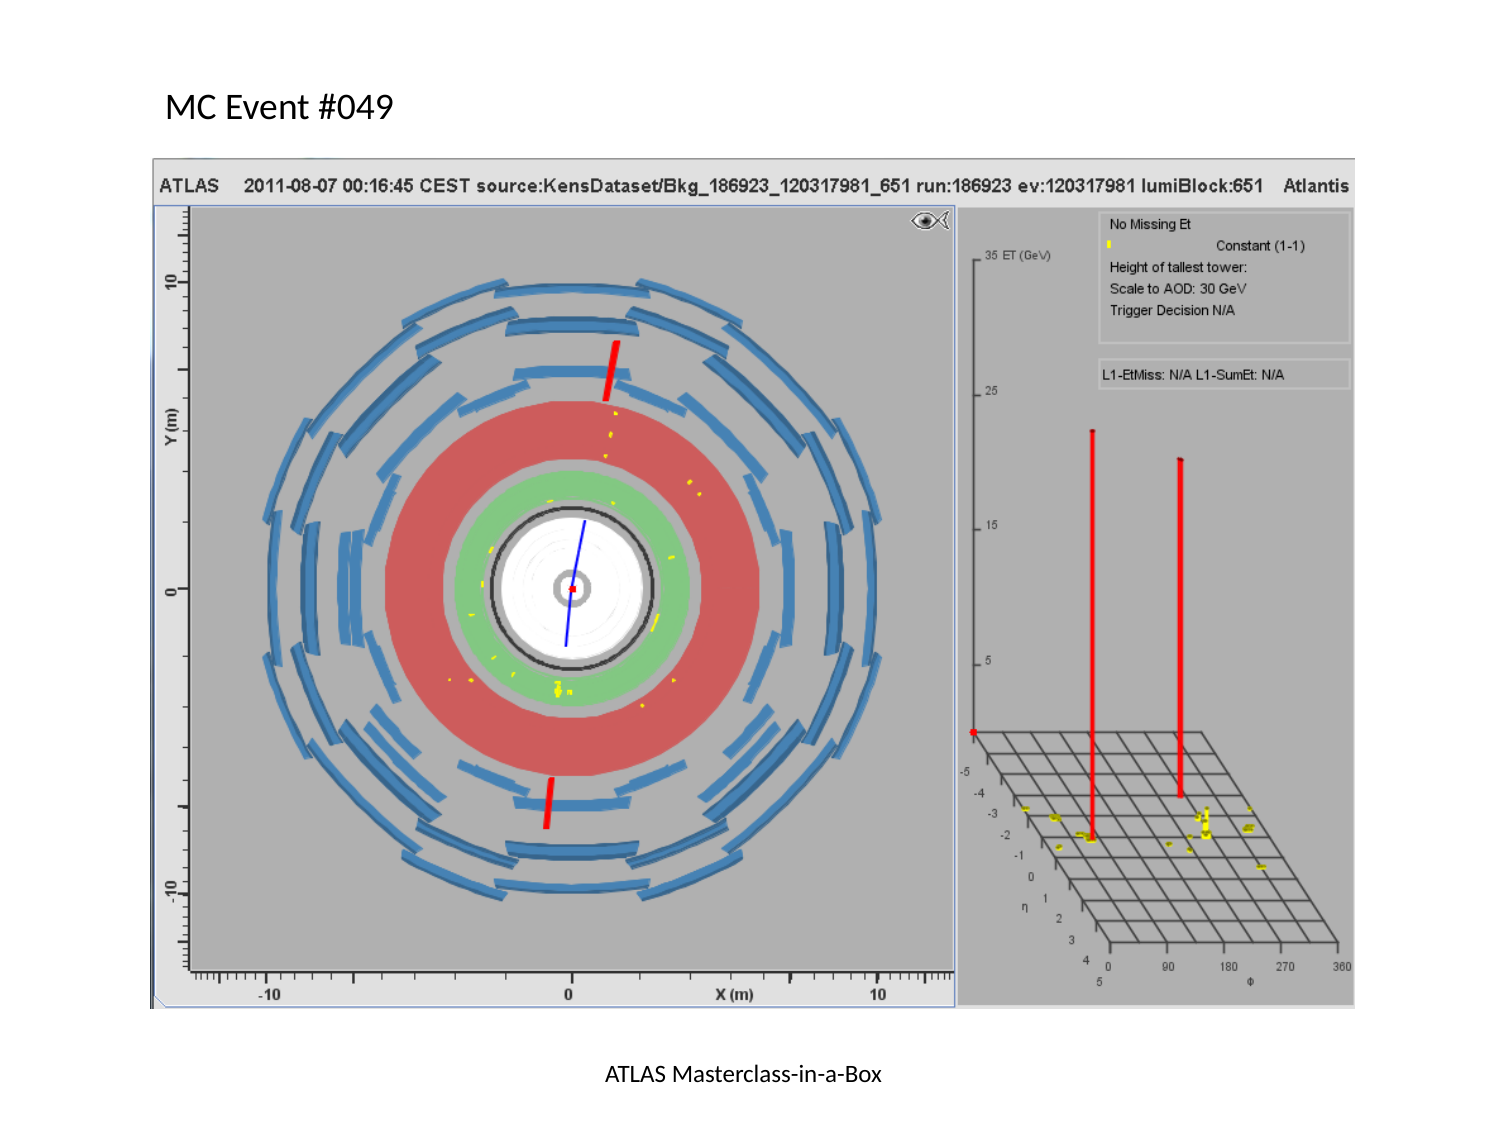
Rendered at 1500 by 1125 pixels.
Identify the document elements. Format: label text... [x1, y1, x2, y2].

text_box MC Event #049 [149, 74, 463, 135]
picture [149, 157, 1355, 1009]
